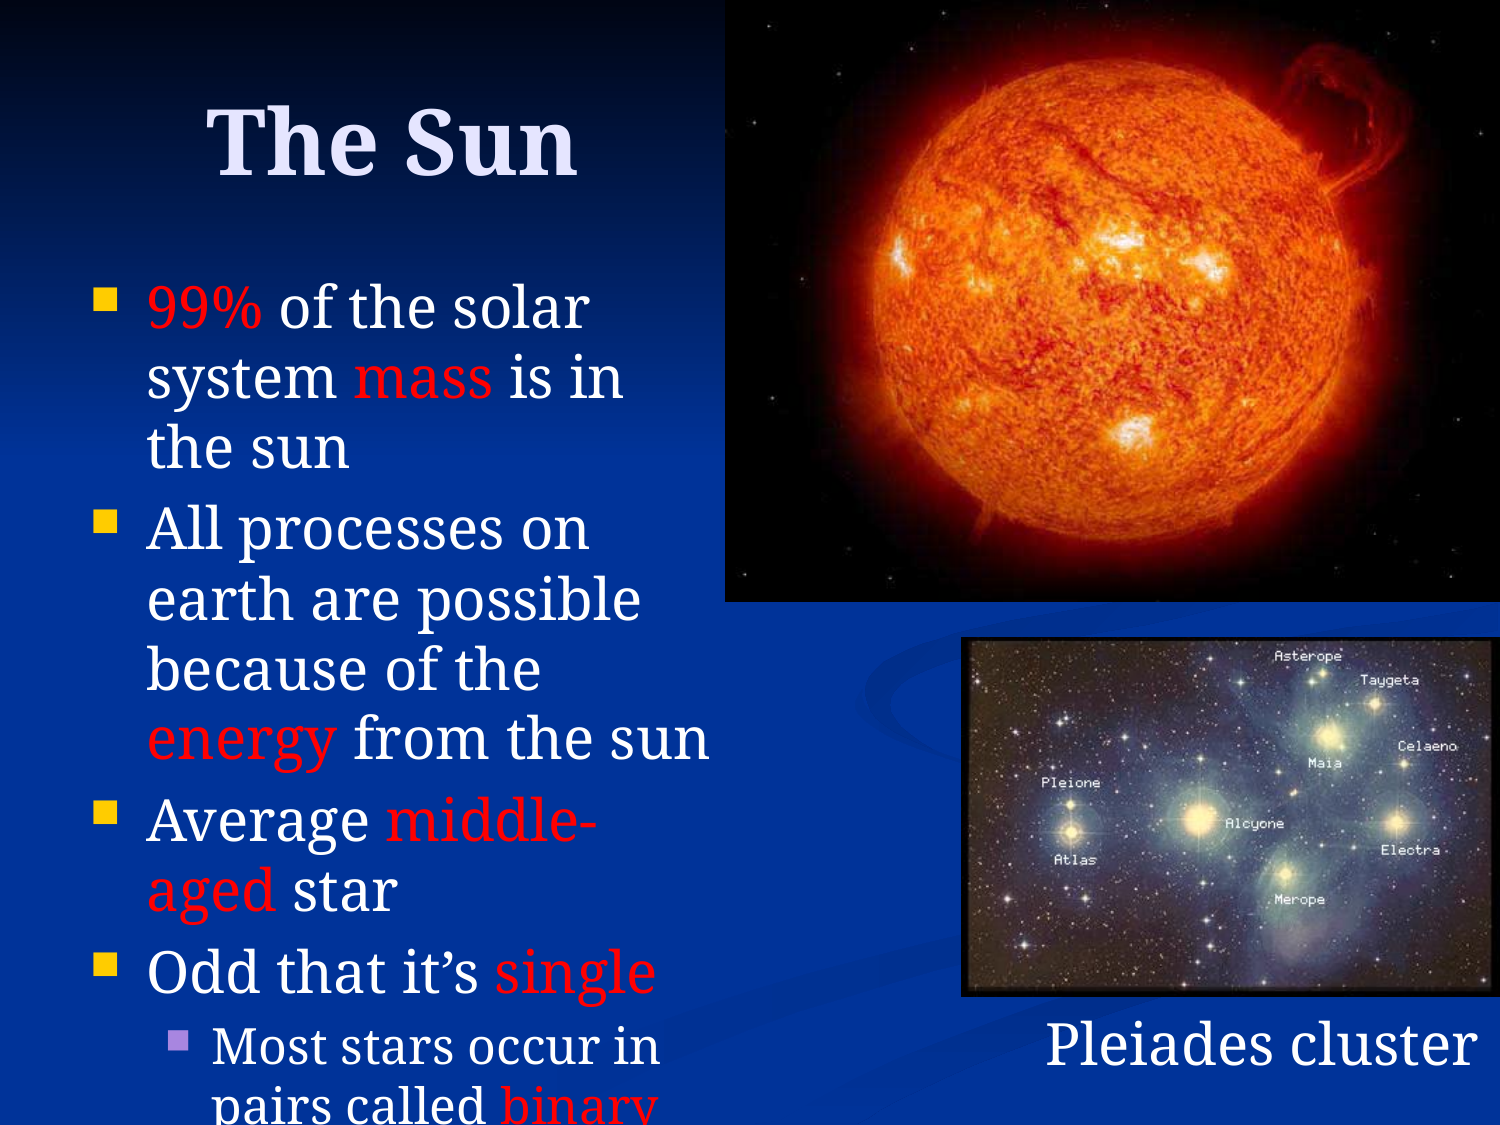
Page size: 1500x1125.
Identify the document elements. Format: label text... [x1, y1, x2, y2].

title The Sun [75, 45, 713, 233]
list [724, 0, 1500, 602]
text_box Pleiades cluster [1030, 999, 1495, 1085]
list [961, 637, 1500, 997]
list 99% of the solar system mass is in the sun All processes on earth are possible because of the energy from the sun Average middle-aged star Odd that it’s single Most stars occur in pairs called binary stars Larger groups of stars are called clusters [75, 262, 738, 1005]
